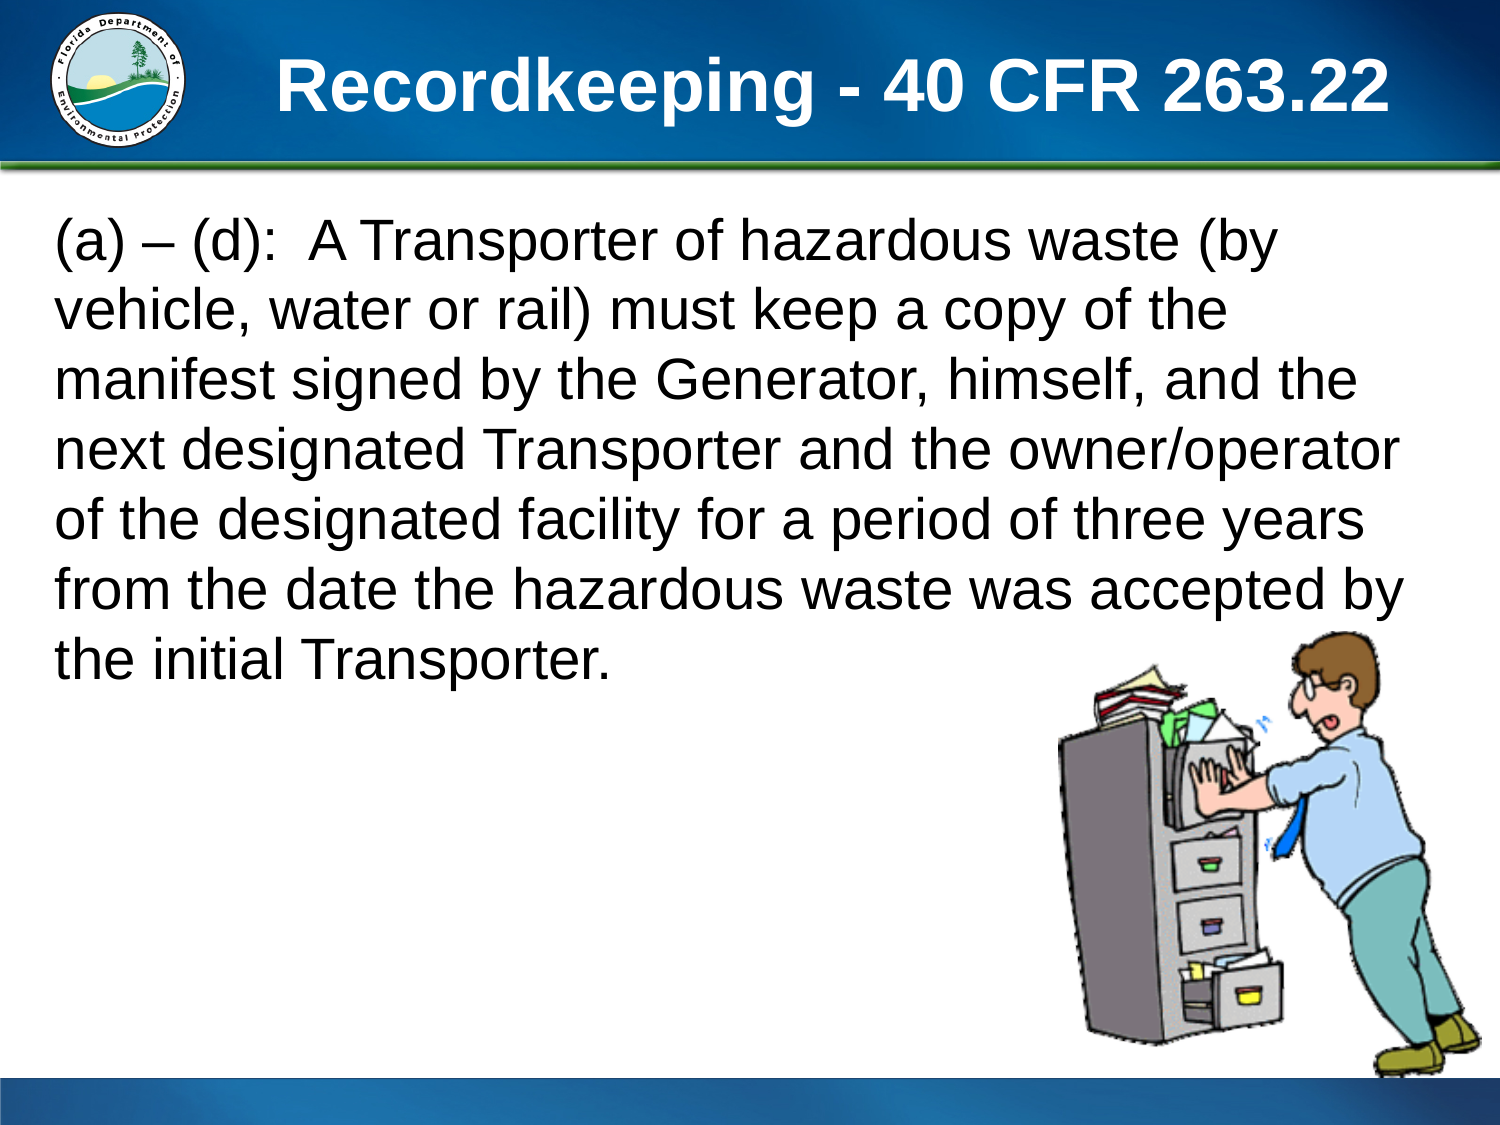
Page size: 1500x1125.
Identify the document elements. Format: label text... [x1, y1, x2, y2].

picture [0, 0, 1500, 1125]
title Recordkeeping - 40 CFR 263.22 [190, 0, 1478, 182]
list (a) – (d): A Transporter of hazardous waste (by vehicle, water or rail) must keep a copy of the manifest signed by the Generator, himself, and the next designated Transporter and the owner/operator of the designated facility for a period of three years from the date the hazardous waste was accepted by the initial Transporter. [39, 194, 1482, 1040]
